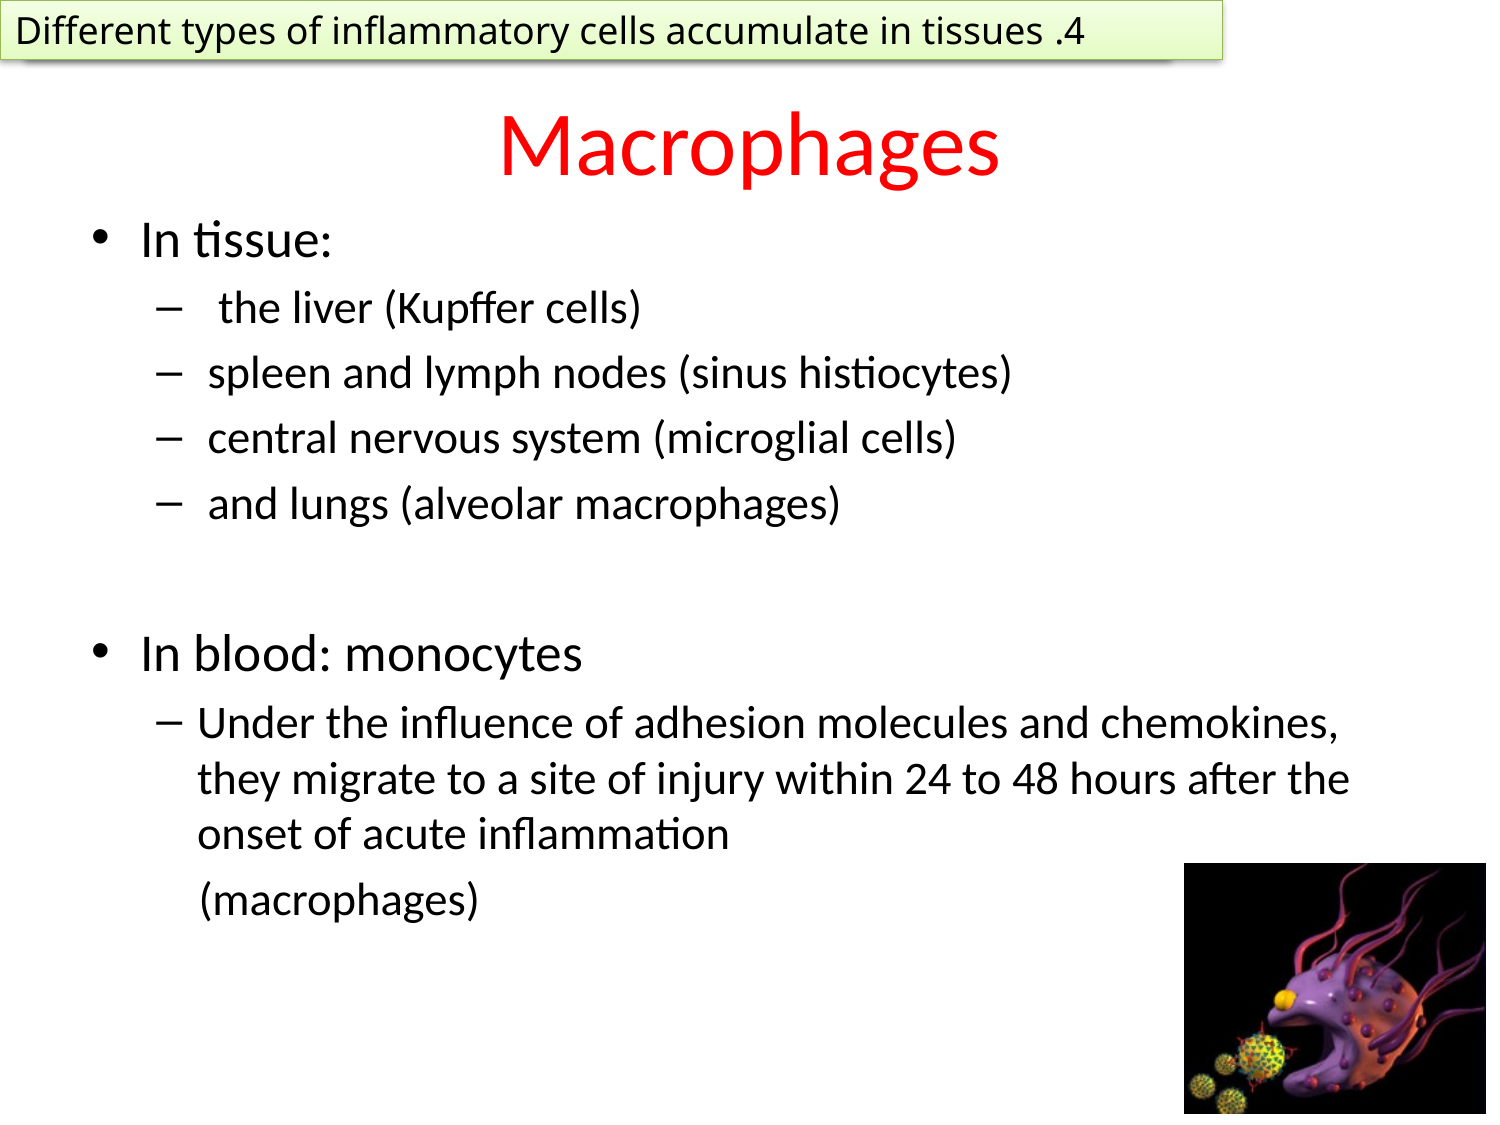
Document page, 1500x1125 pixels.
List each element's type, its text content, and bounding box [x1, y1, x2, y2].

picture [1184, 863, 1486, 1114]
title Macrophages [75, 45, 1425, 233]
list In tissue: the liver (Kupffer cells) spleen and lymph nodes (sinus histiocytes) central nervous system (microglial cells) and lungs (alveolar macrophages) In blood: monocytes Under the influence of adhesion molecules and chemokines, they migrate to a site of injury within 24 to 48 hours after the onset of acute inflammation (macrophages) [76, 196, 1427, 939]
text_box 4. Different types of inflammatory cells accumulate in tissues [0, 0, 1223, 60]
